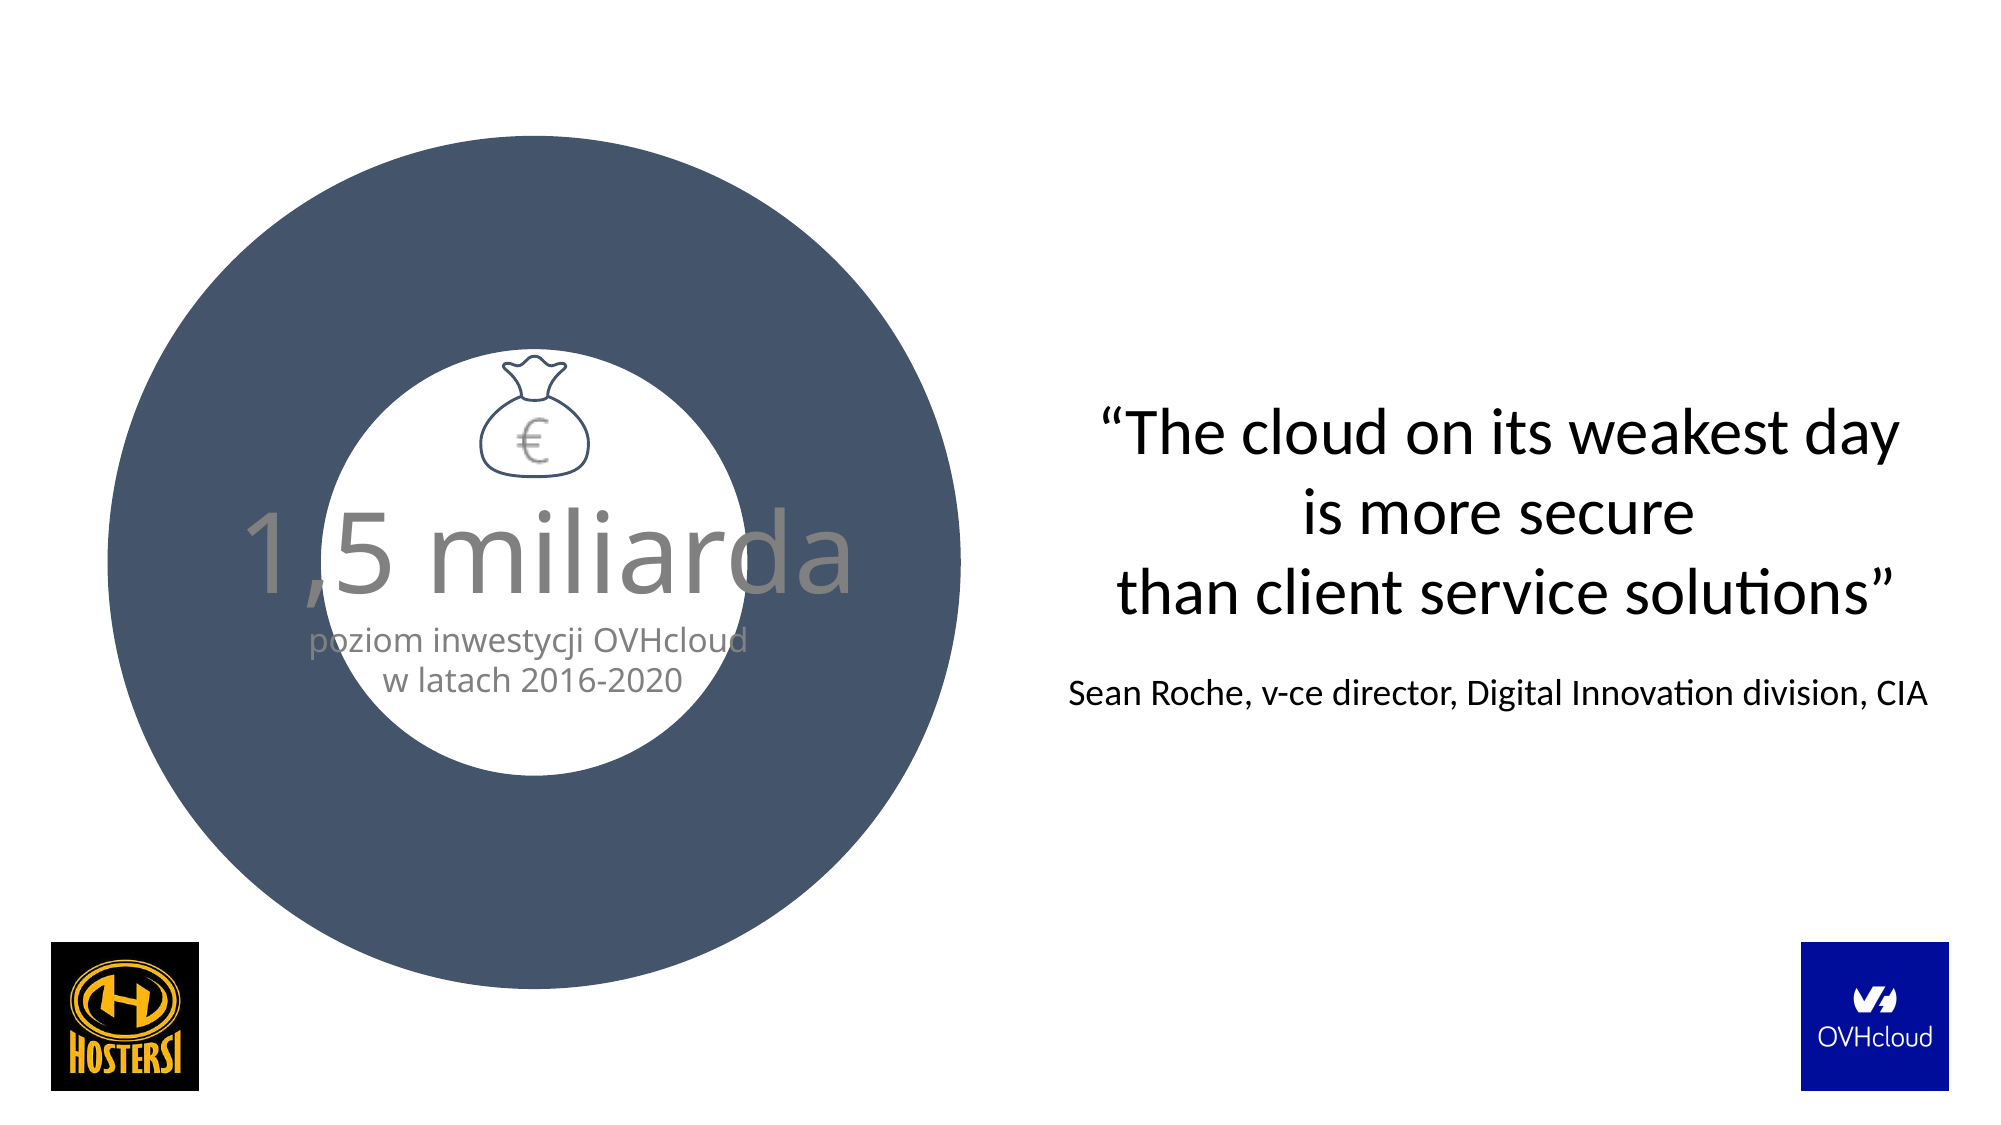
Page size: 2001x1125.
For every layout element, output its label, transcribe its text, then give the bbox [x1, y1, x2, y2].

chart [0, 117, 1201, 1007]
text_box “The cloud on its weakest day is more secure than client service solutions” [1201, 380, 1932, 635]
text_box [480, 356, 589, 477]
text_box Sean Roche, v-ce director, Digital Innovation division, CIA [1201, 660, 1944, 720]
picture [51, 942, 199, 1091]
picture [1801, 942, 1949, 1091]
